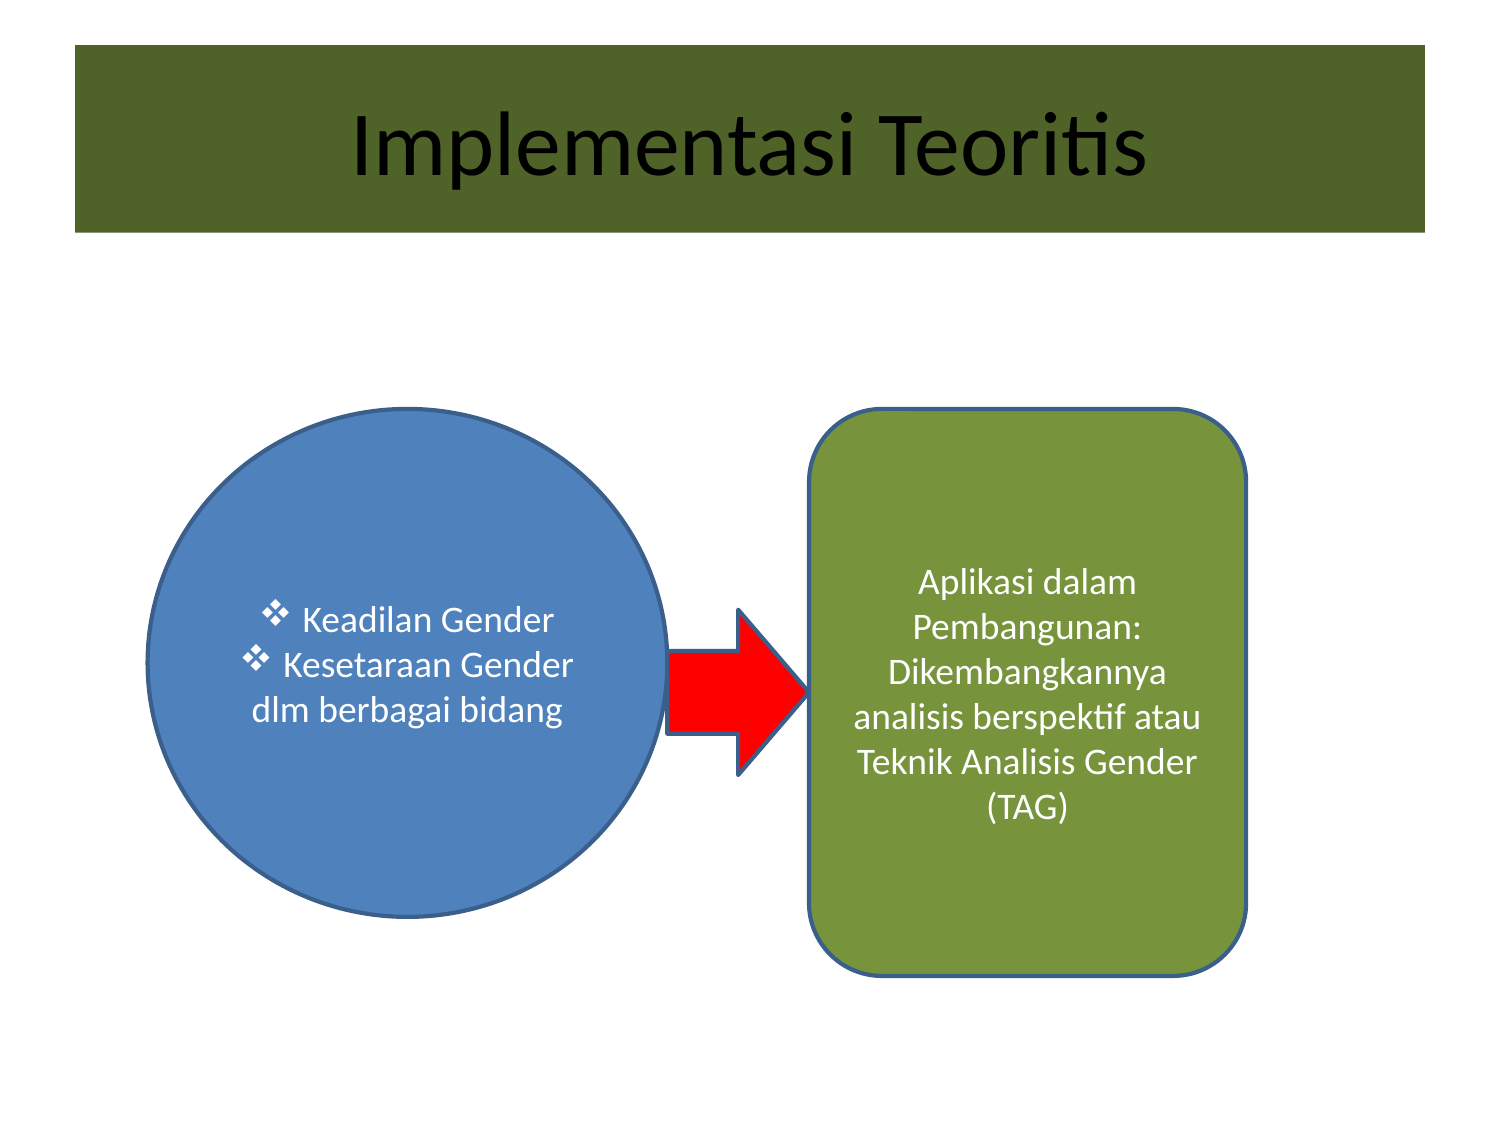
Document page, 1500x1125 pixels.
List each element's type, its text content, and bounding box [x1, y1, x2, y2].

text_box [665, 607, 806, 778]
title Implementasi Teoritis [75, 45, 1425, 233]
text_box Aplikasi dalam Pembangunan: Dikembangkannya analisis berspektif atau Teknik Analisis Gender (TAG) [806, 406, 1249, 979]
text_box Keadilan Gender Kesetaraan Gender dlm berbagai bidang [145, 406, 669, 919]
